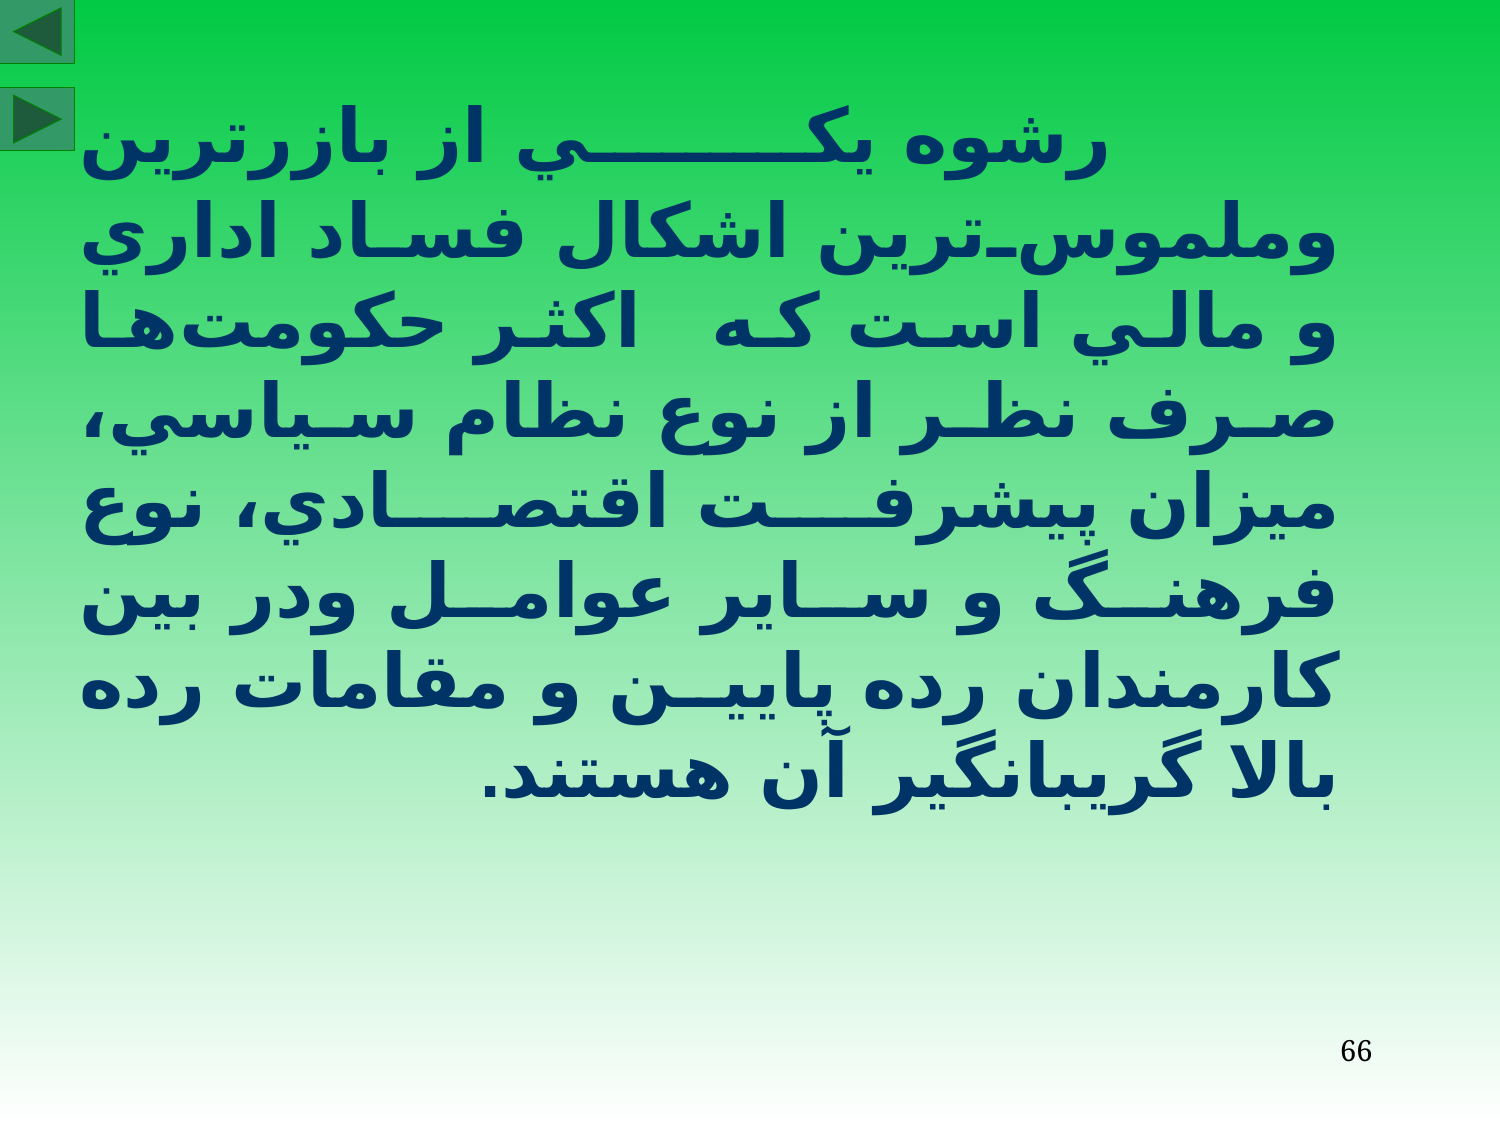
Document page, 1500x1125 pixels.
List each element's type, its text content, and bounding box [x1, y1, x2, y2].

list رشوه يكي از بازرترين وملموس‌ترين اشكال فساد اداري و مالي است كه اكثر حكومت‌ها صرف نظر از نوع نظام سياسي، ميزان پيشرفت اقتصادي، نوع فرهنگ و ساير عوامل ودر بين كارمندان رده پايين و مقامات رده بالا گريبانگير آن هستند. [64, 54, 1412, 1024]
slide_number 66 [1074, 1024, 1388, 1101]
